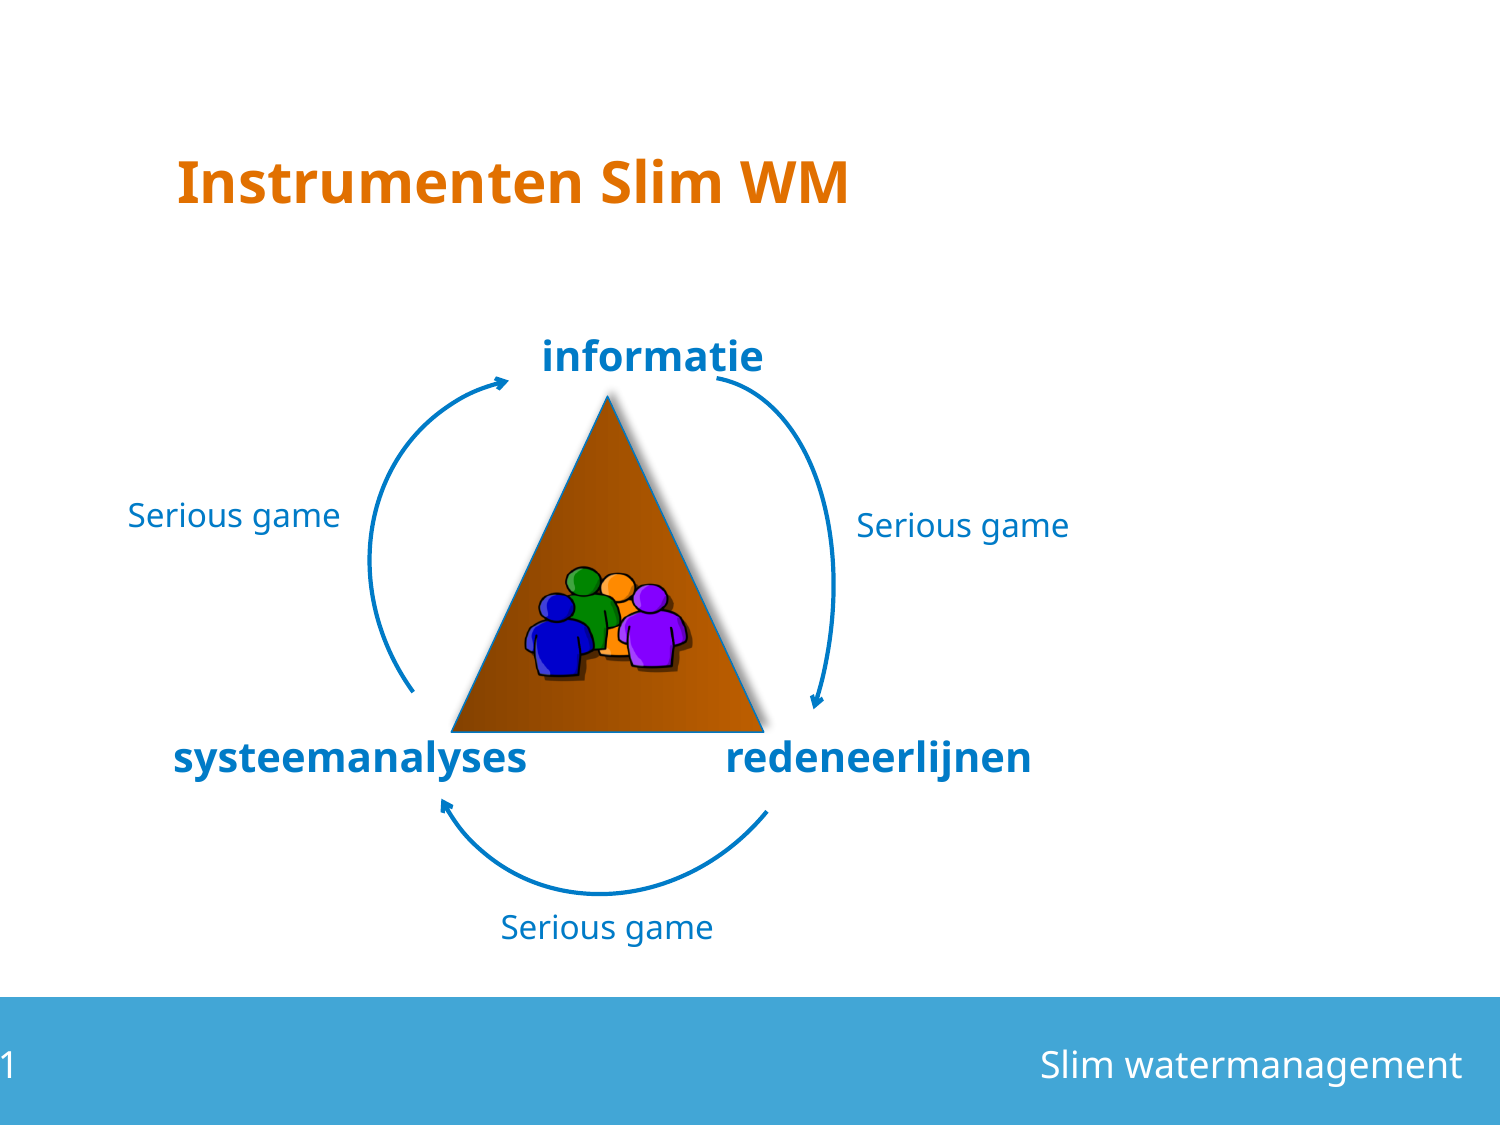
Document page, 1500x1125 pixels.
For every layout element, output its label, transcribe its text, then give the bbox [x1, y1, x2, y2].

text_box [454, 618, 570, 733]
text_box [657, 643, 761, 733]
text_box systeemanalyses [158, 723, 543, 789]
text_box [687, 377, 835, 710]
text_box [441, 720, 768, 895]
title Instrumenten Slim WM [161, 106, 1267, 254]
text_box Serious game [485, 898, 730, 954]
text_box informatie [526, 322, 780, 387]
text_box Serious game [841, 496, 1085, 552]
text_box Slim watermanagement [1025, 1033, 1479, 1094]
text_box [368, 376, 556, 693]
text_box Serious game [112, 486, 357, 542]
text_box [550, 395, 676, 540]
text_box [0, 997, 1500, 1125]
picture [522, 542, 693, 713]
text_box redeneerlijnen [710, 723, 1048, 789]
text_box 11 [0, 1033, 176, 1100]
